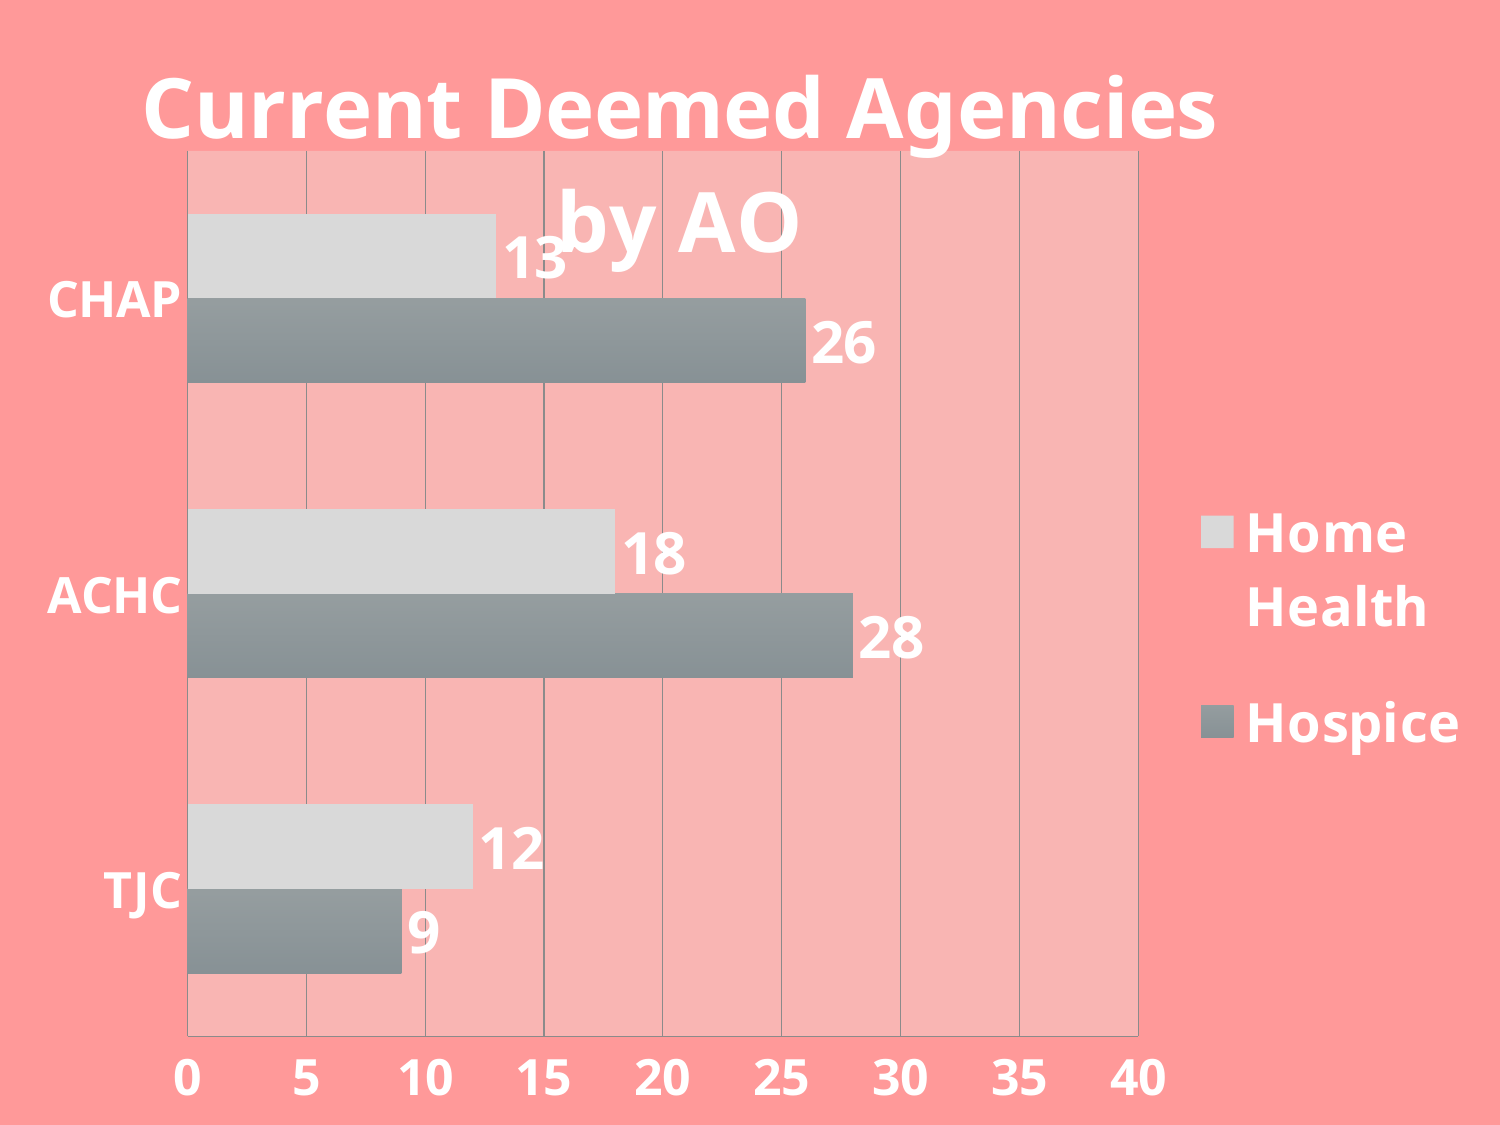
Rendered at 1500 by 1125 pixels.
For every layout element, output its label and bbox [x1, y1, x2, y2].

chart [0, 0, 1500, 1125]
